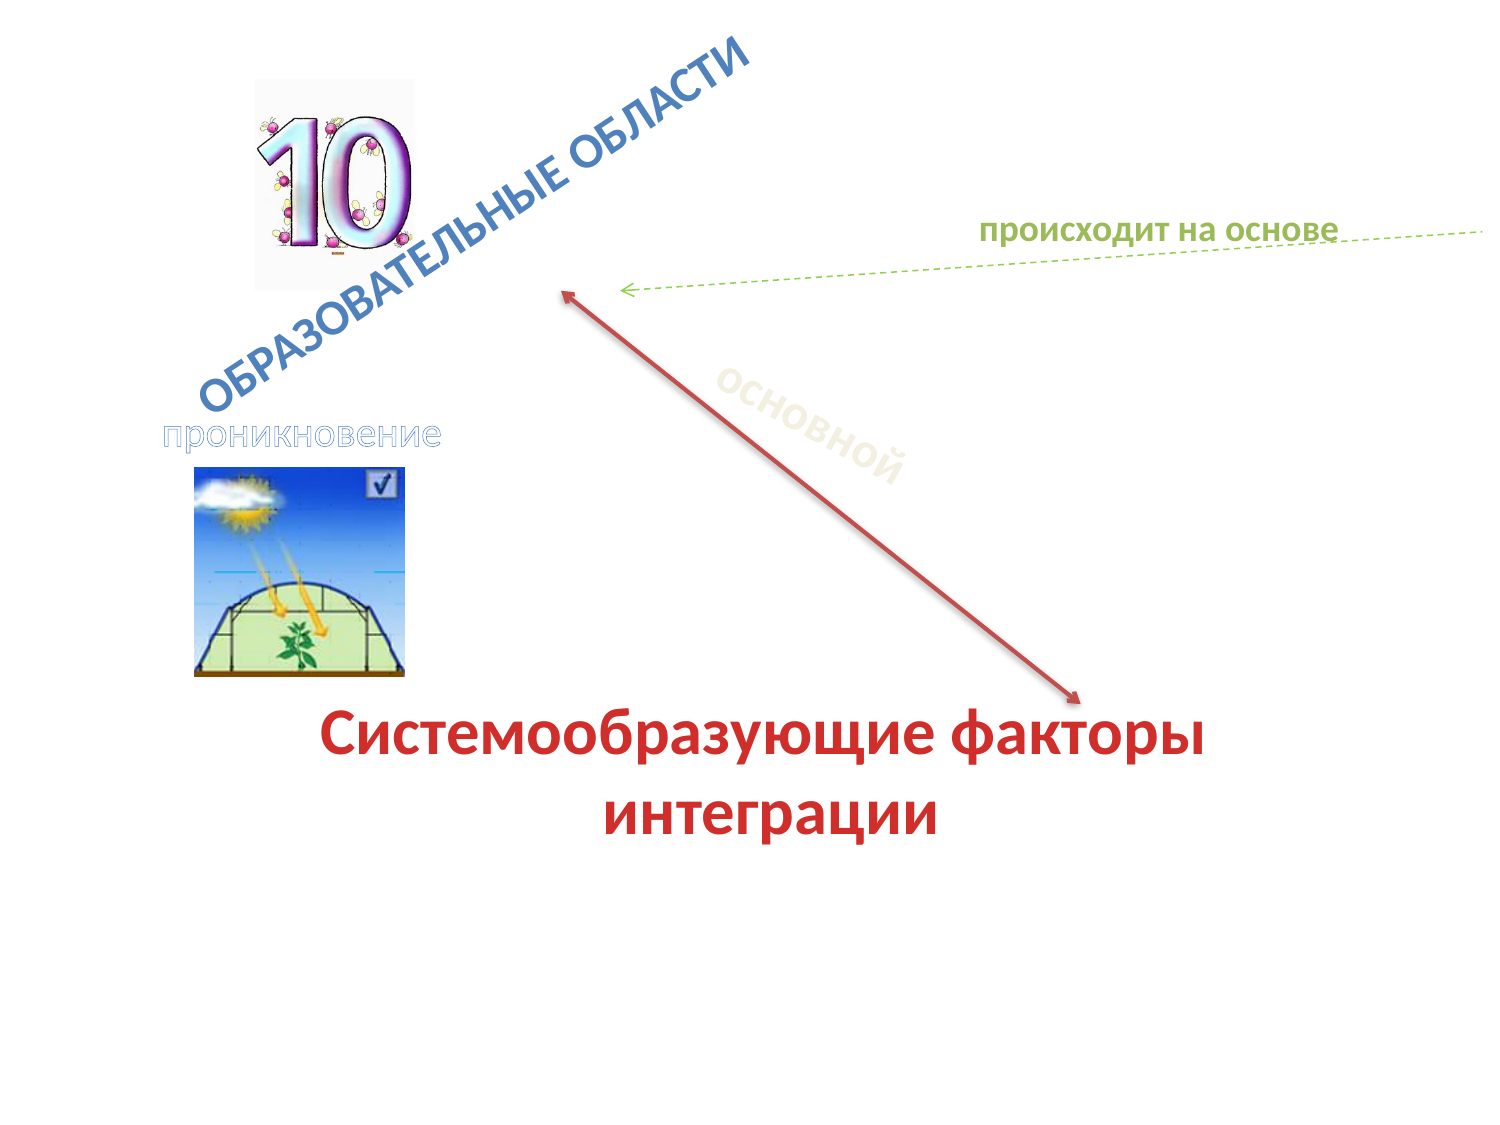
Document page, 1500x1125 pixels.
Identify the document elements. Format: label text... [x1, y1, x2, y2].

text_box Системообразующие факторы интеграции [305, 680, 1238, 856]
text_box Образовательные области [159, 0, 783, 397]
picture [194, 467, 405, 677]
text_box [560, 290, 1081, 705]
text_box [619, 231, 1483, 291]
picture [253, 77, 419, 292]
text_box происходит на основе [963, 196, 1355, 230]
text_box проникновение [135, 397, 469, 462]
